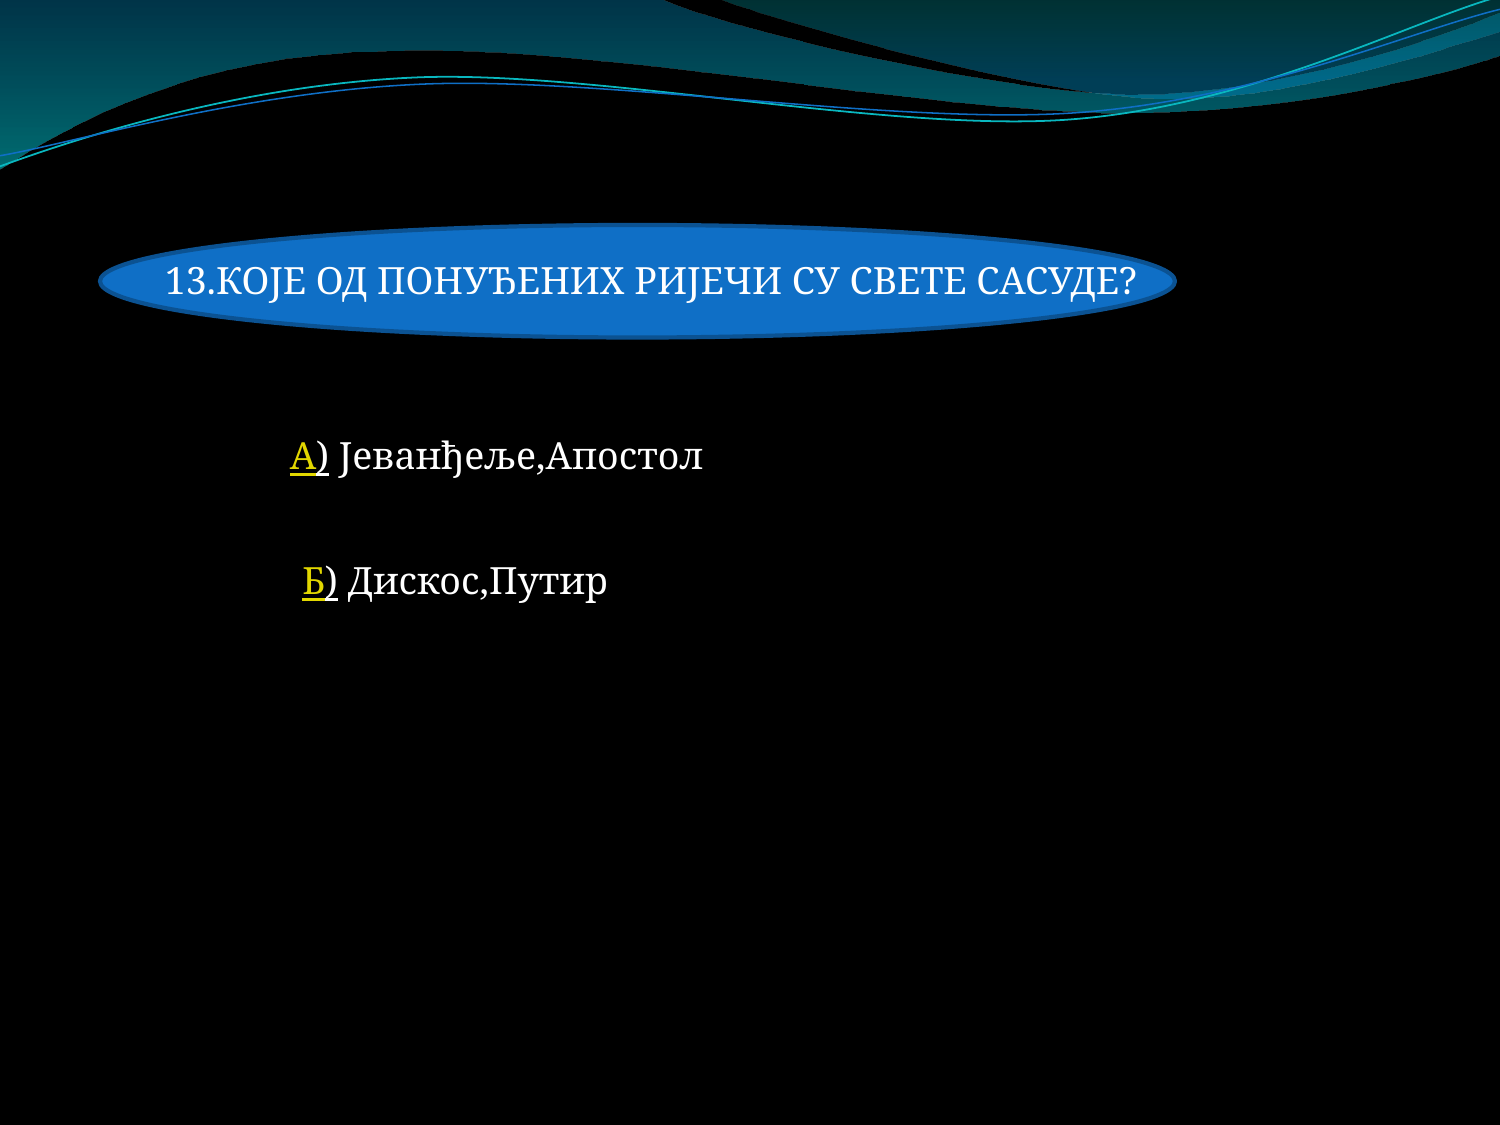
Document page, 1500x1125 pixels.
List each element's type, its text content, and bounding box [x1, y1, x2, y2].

text_box Б) Дискос,Путир [287, 549, 1225, 616]
text_box [164, 310, 1111, 340]
text_box А) Јеванђеље,Апостол [274, 424, 1263, 491]
text_box [97, 255, 149, 307]
text_box [183, 222, 1092, 249]
text_box 13.КОЈЕ ОД ПОНУЂЕНИХ РИЈЕЧИ СУ СВЕТЕ САСУДЕ? [149, 249, 1200, 310]
